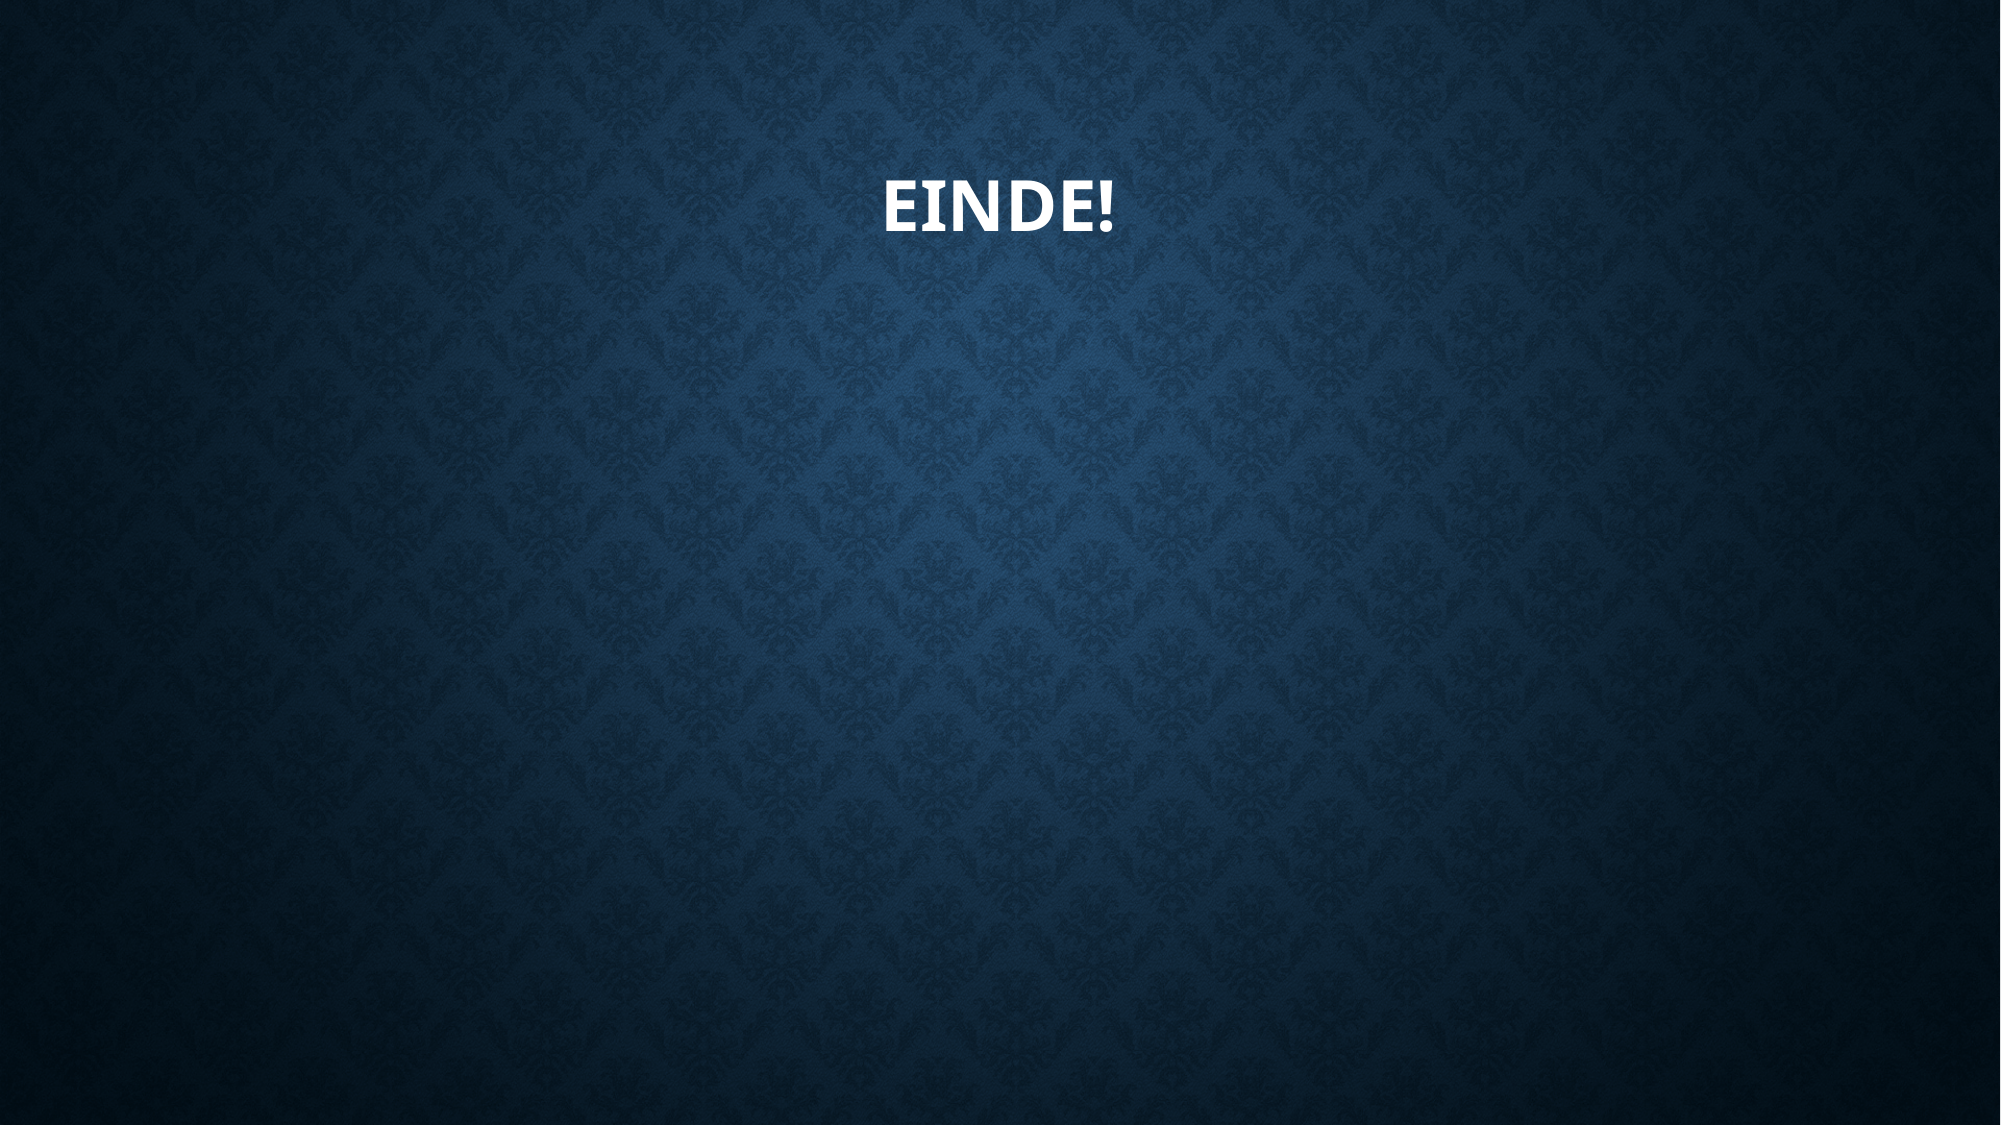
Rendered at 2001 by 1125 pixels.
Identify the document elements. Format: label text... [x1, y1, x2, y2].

title Einde! [149, 99, 1849, 318]
